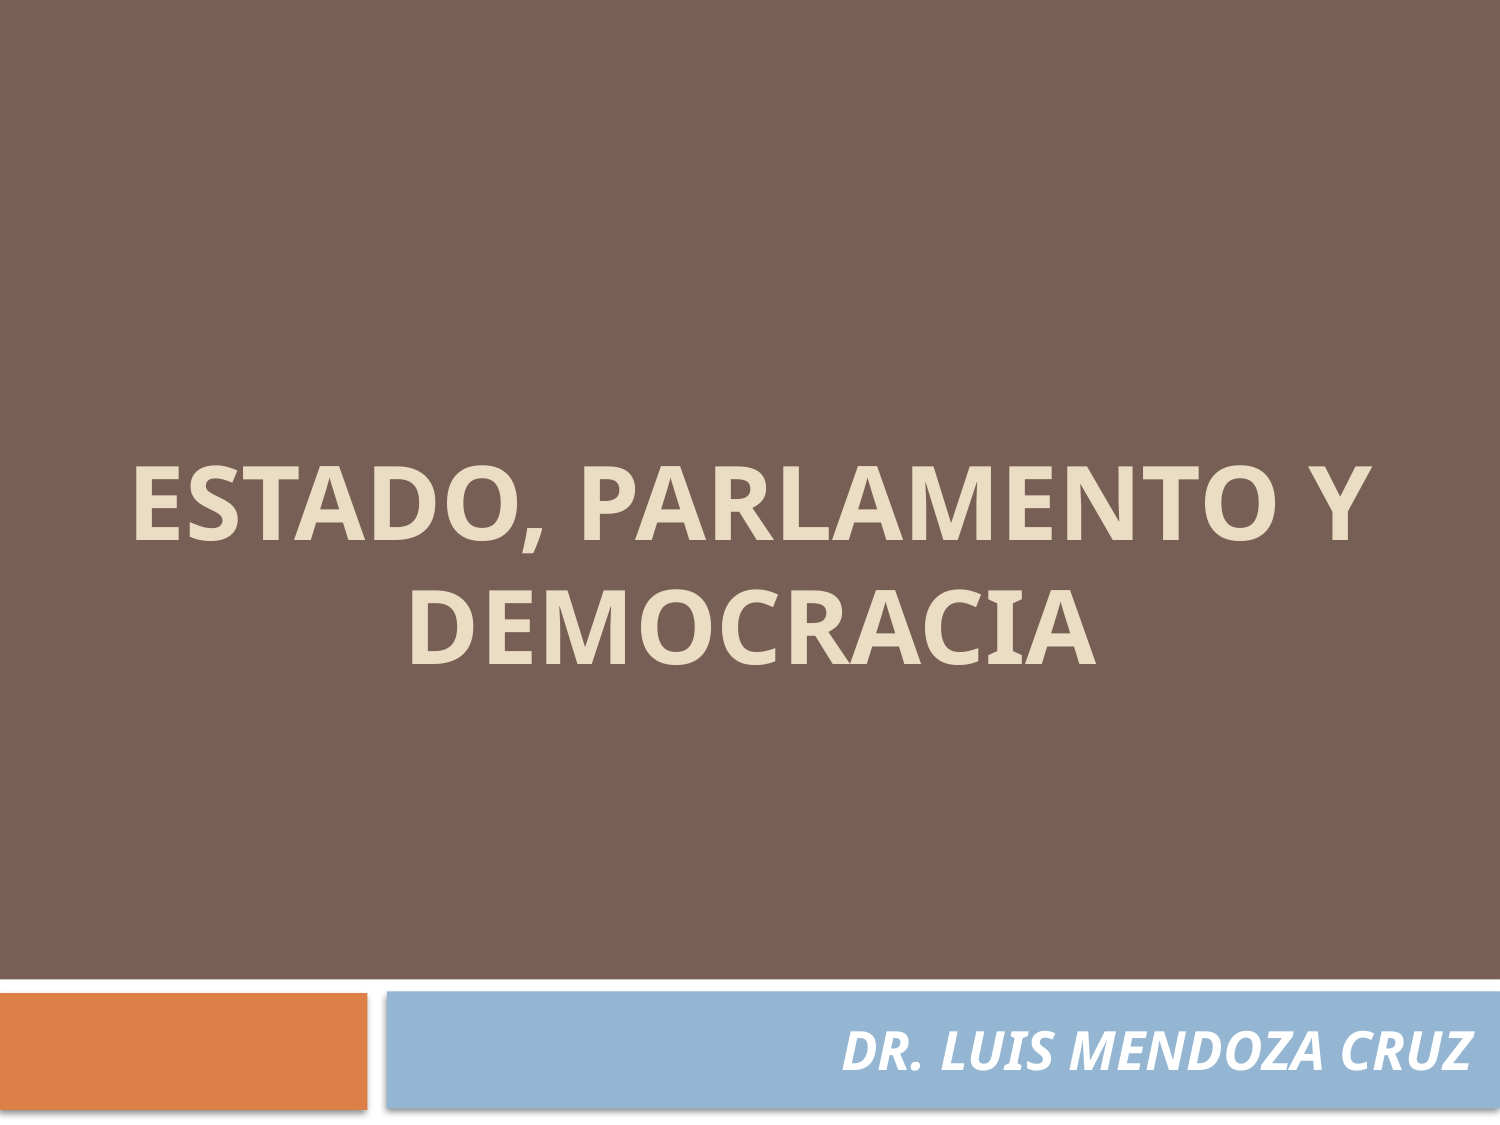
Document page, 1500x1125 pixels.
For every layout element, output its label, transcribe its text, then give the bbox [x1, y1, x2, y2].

subtitle DR. LUIS MENDOZA CRUZ [387, 992, 1488, 1105]
title Estado, PARLAMENTO y Democracia [112, 349, 1388, 693]
